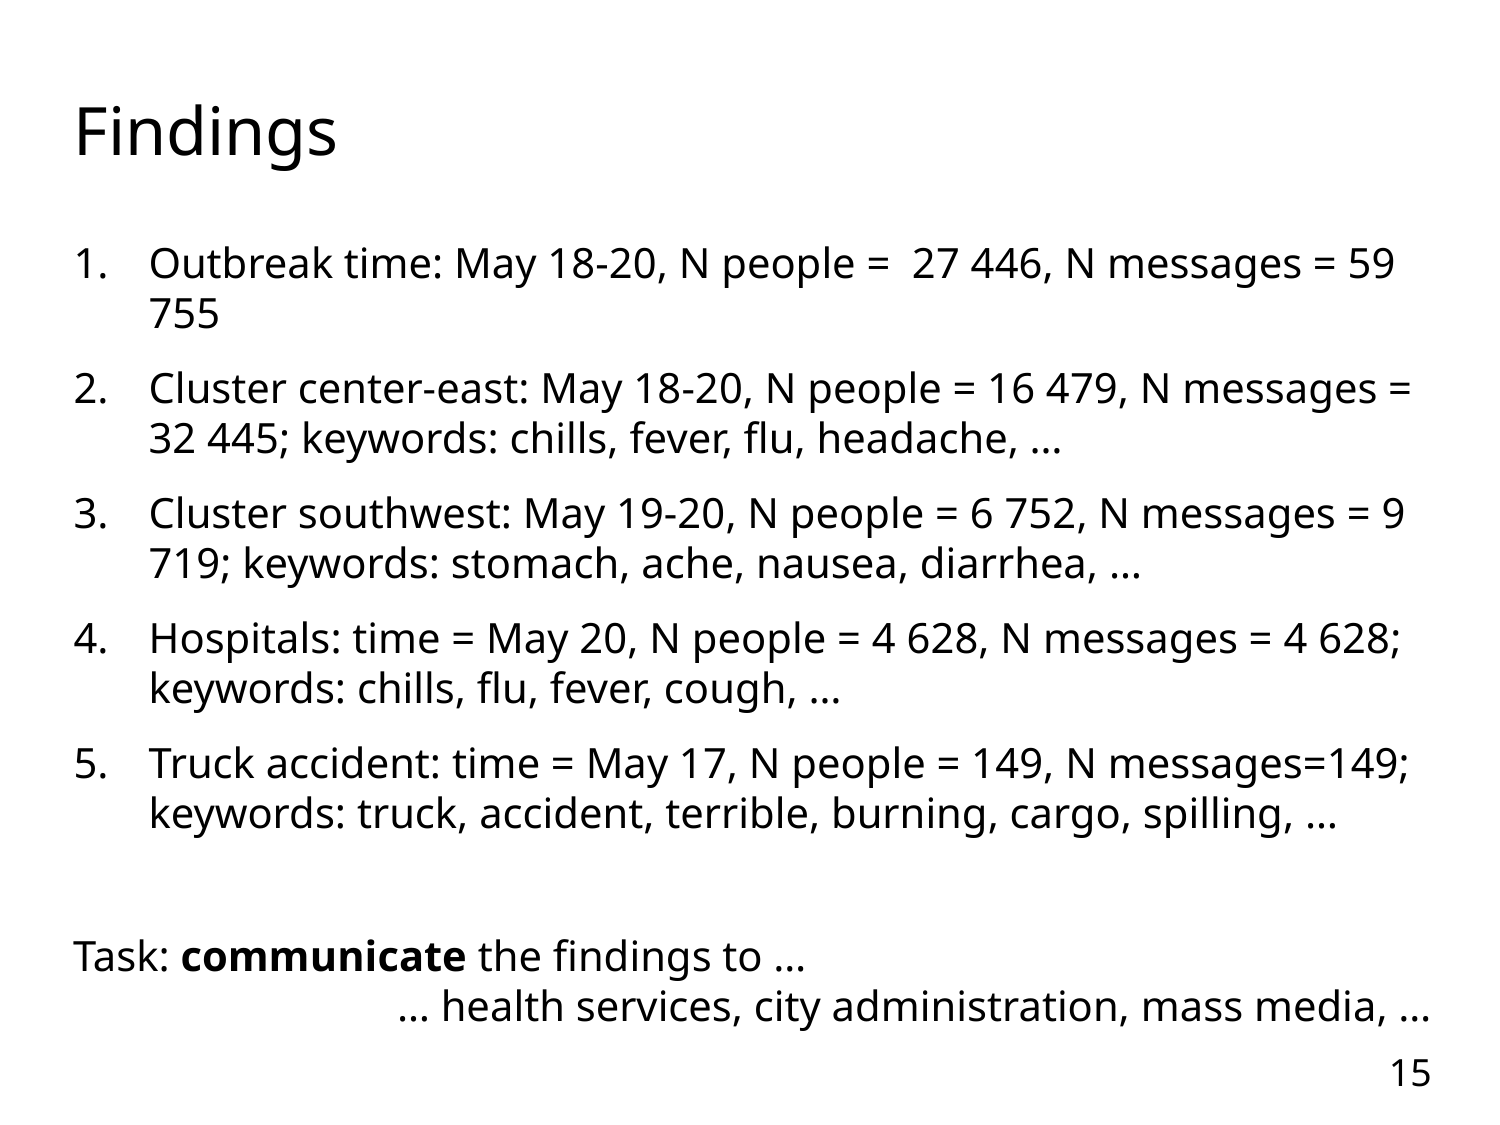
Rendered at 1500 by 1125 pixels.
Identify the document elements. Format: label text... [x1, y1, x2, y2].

list Outbreak time: May 18-20, N people = 27 446, N messages = 59 755 Cluster center-east: May 18-20, N people = 16 479, N messages = 32 445; keywords: chills, fever, flu, headache, … Cluster southwest: May 19-20, N people = 6 752, N messages = 9 719; keywords: stomach, ache, nausea, diarrhea, … Hospitals: time = May 20, N people = 4 628, N messages = 4 628; keywords: chills, flu, fever, cough, … Truck accident: time = May 17, N people = 149, N messages=149; keywords: truck, accident, terrible, burning, cargo, spilling, … [58, 229, 1447, 878]
text_box Task: communicate the findings to … … health services, city administration, mass media, … [58, 921, 1447, 1037]
slide_number 15 [1277, 1041, 1447, 1102]
title Findings [58, 59, 1447, 208]
